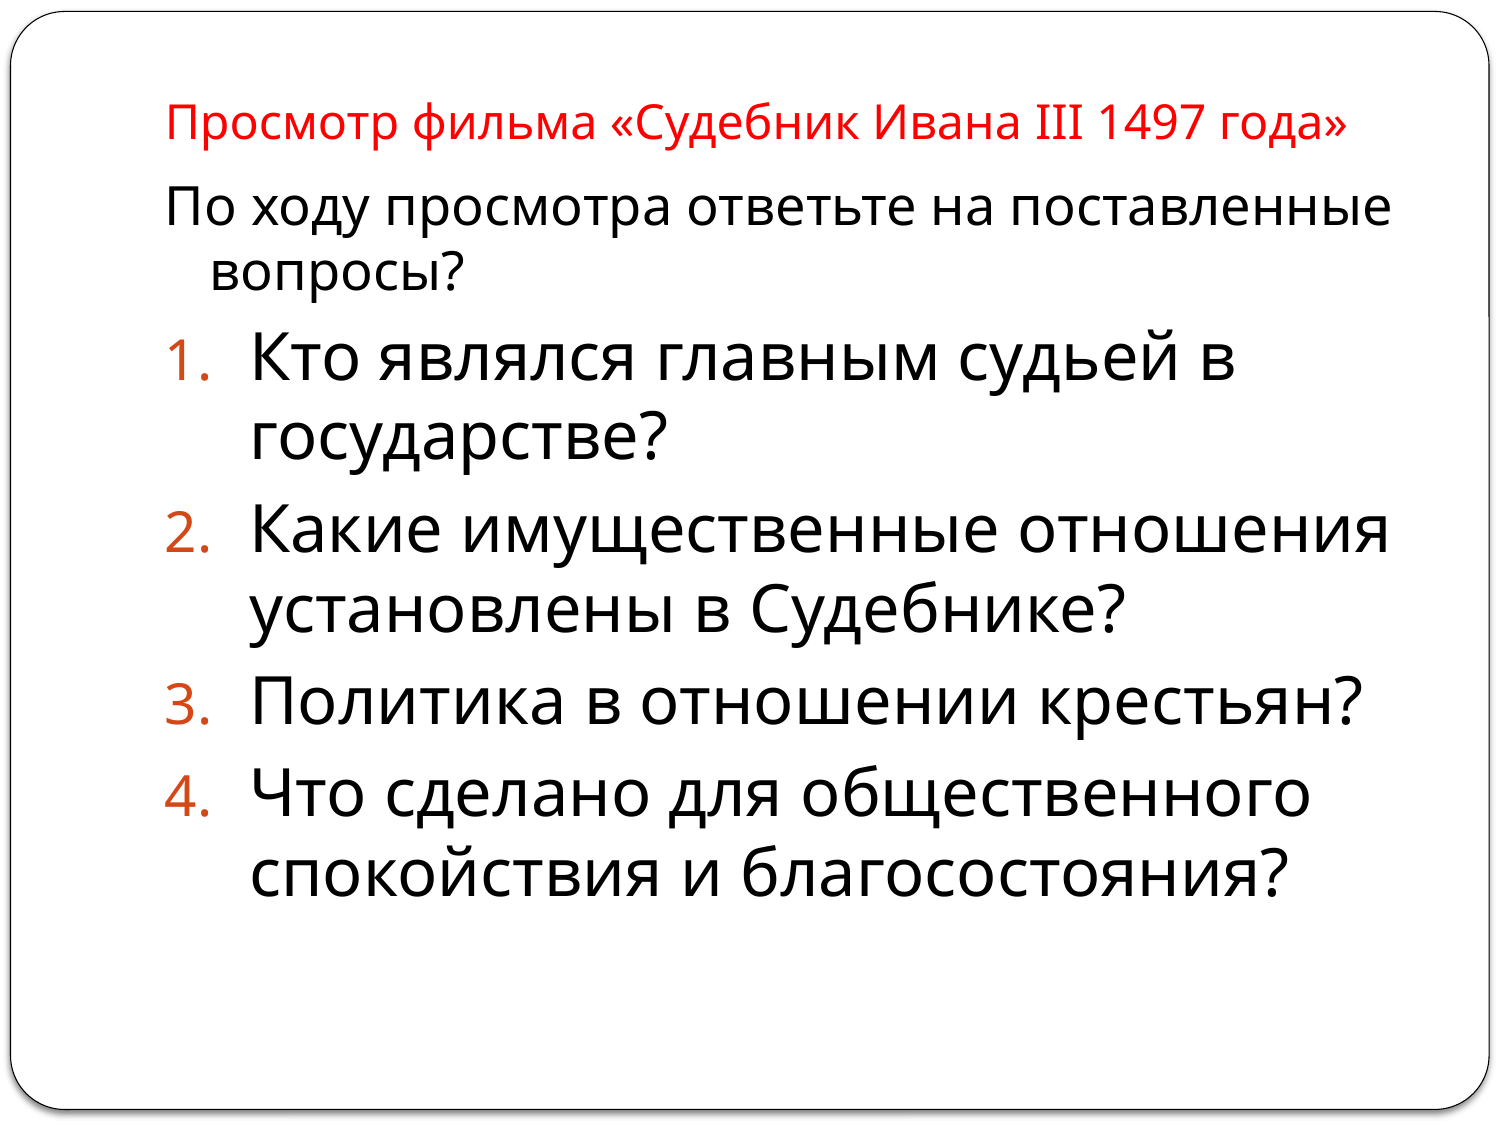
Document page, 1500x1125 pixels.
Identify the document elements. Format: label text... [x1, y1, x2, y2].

list По ходу просмотра ответьте на поставленные вопросы? Кто являлся главным судьей в государстве? Какие имущественные отношения установлены в Судебнике? Политика в отношении крестьян? Что сделано для общественного спокойствия и благосостояния? [150, 164, 1425, 1067]
title Просмотр фильма «Судебник Ивана III 1497 года» [150, 45, 1425, 164]
